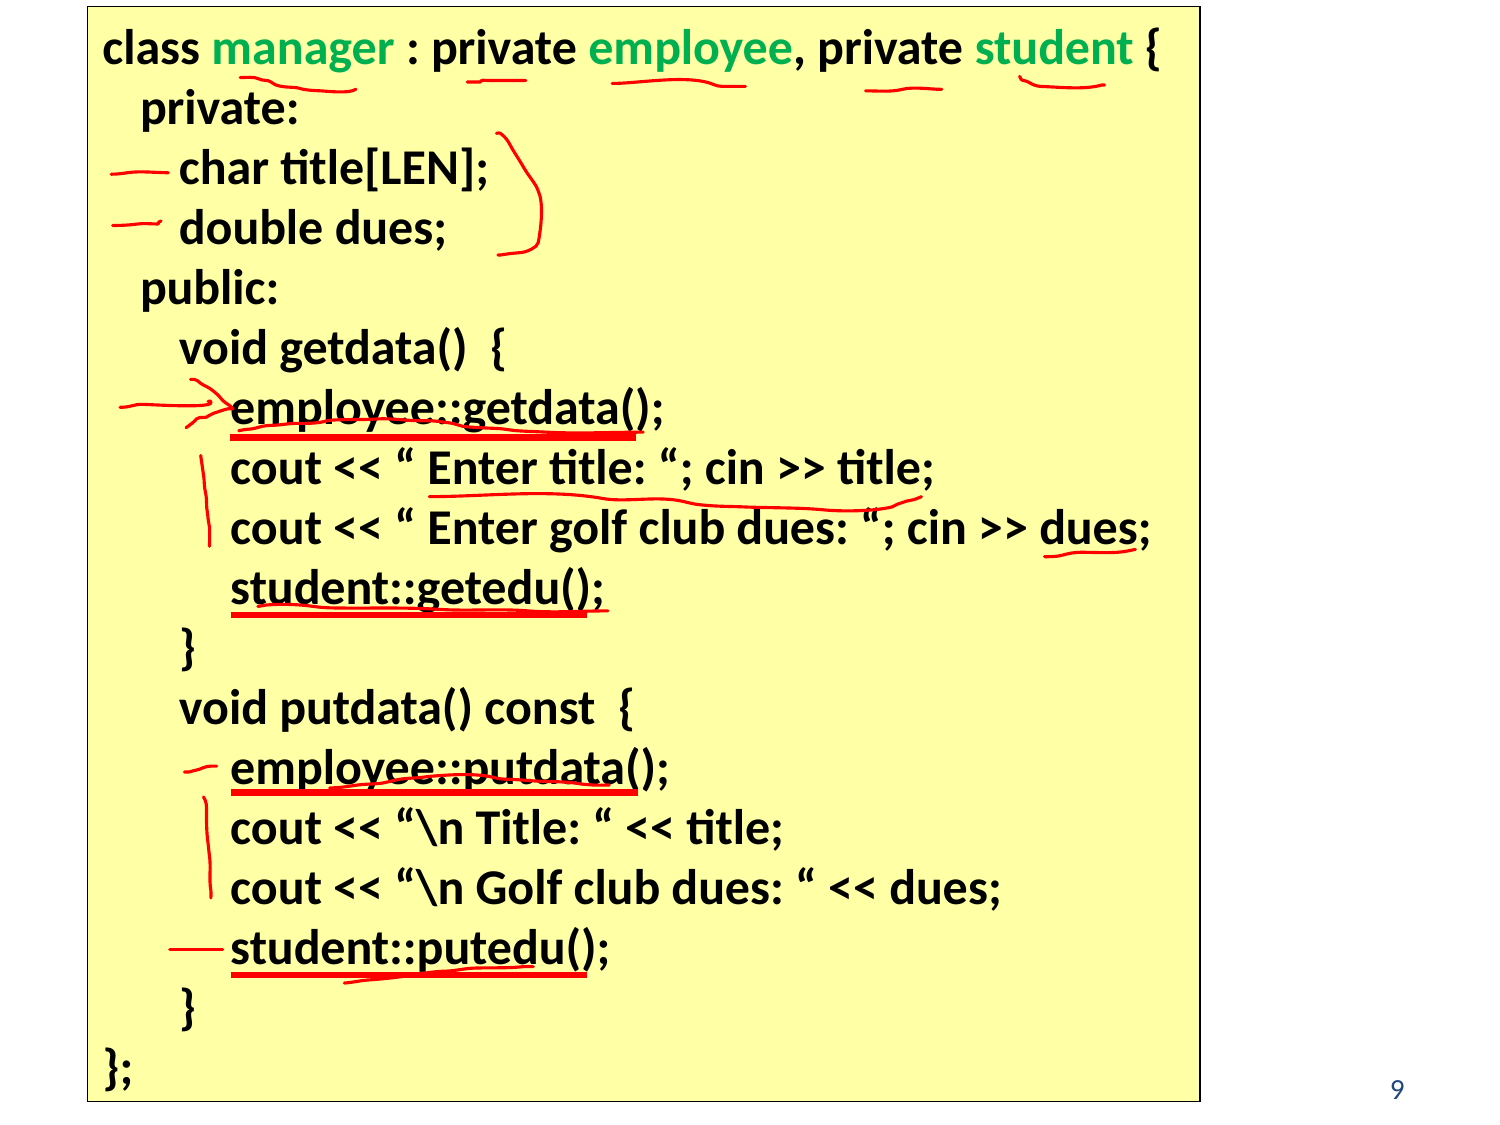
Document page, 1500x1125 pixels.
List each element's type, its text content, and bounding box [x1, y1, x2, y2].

text_box class manager : private employee, private student { private: char title[LEN]; double dues; public: void getdata() { employee::getdata(); cout << “ Enter title: “; cin >> title; cout << “ Enter golf club dues: “; cin >> dues; student::getedu(); } void putdata() const { employee::putdata(); cout << “\n Title: “ << title; cout << “\n Golf club dues: “ << dues; student::putedu(); } }; [87, 6, 1200, 1102]
